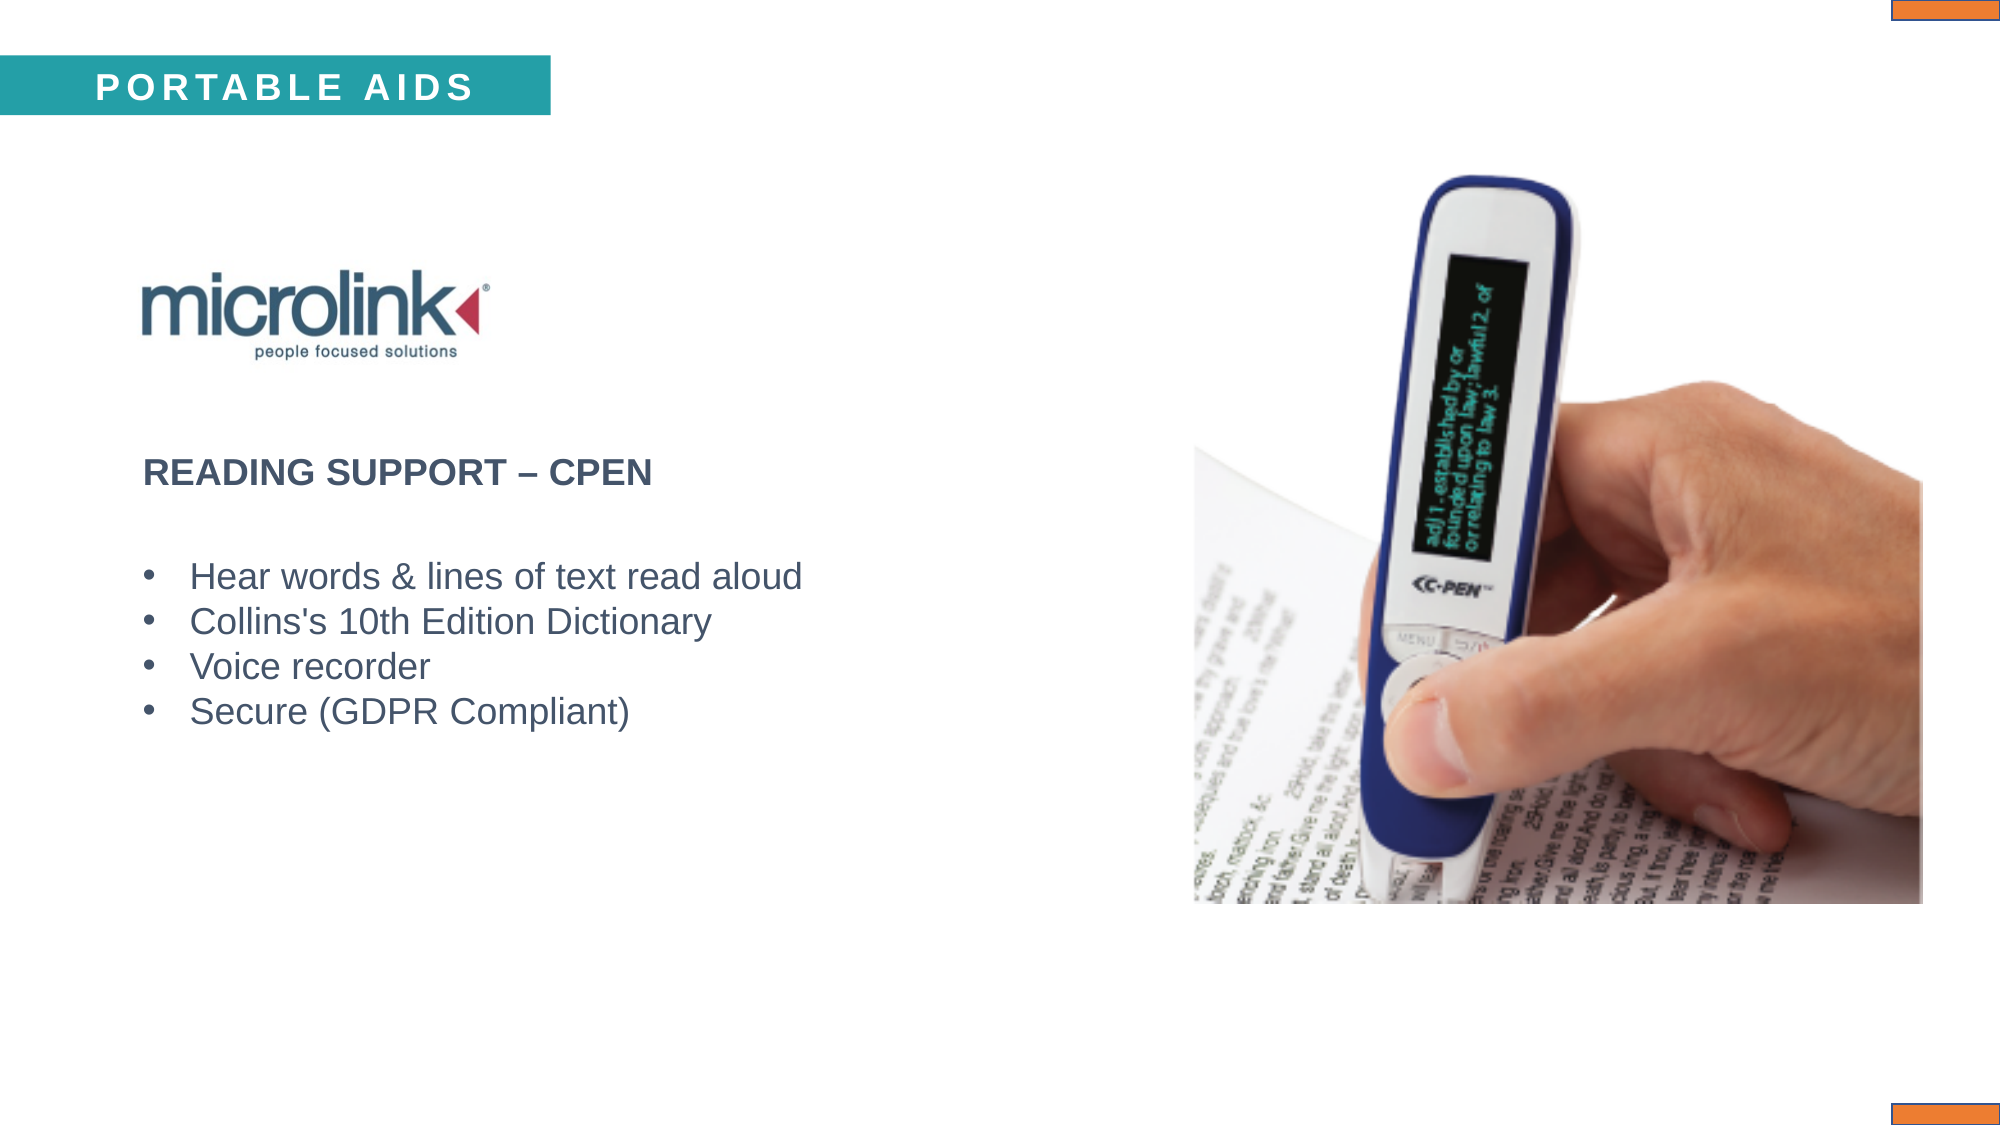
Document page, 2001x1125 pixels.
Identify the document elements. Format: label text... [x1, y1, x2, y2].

picture [73, 212, 551, 405]
text_box Hear words & lines of text read aloud Collins's 10th Edition Dictionary Voice recorder Secure (GDPR Compliant) [127, 544, 1192, 785]
text_box [1891, 0, 2000, 21]
title READING SUPPORT – CPEN [127, 440, 1120, 544]
text_box [1891, 1103, 2000, 1125]
picture [1192, 173, 1923, 904]
text_box PORTABLE AIDS [0, 55, 551, 116]
